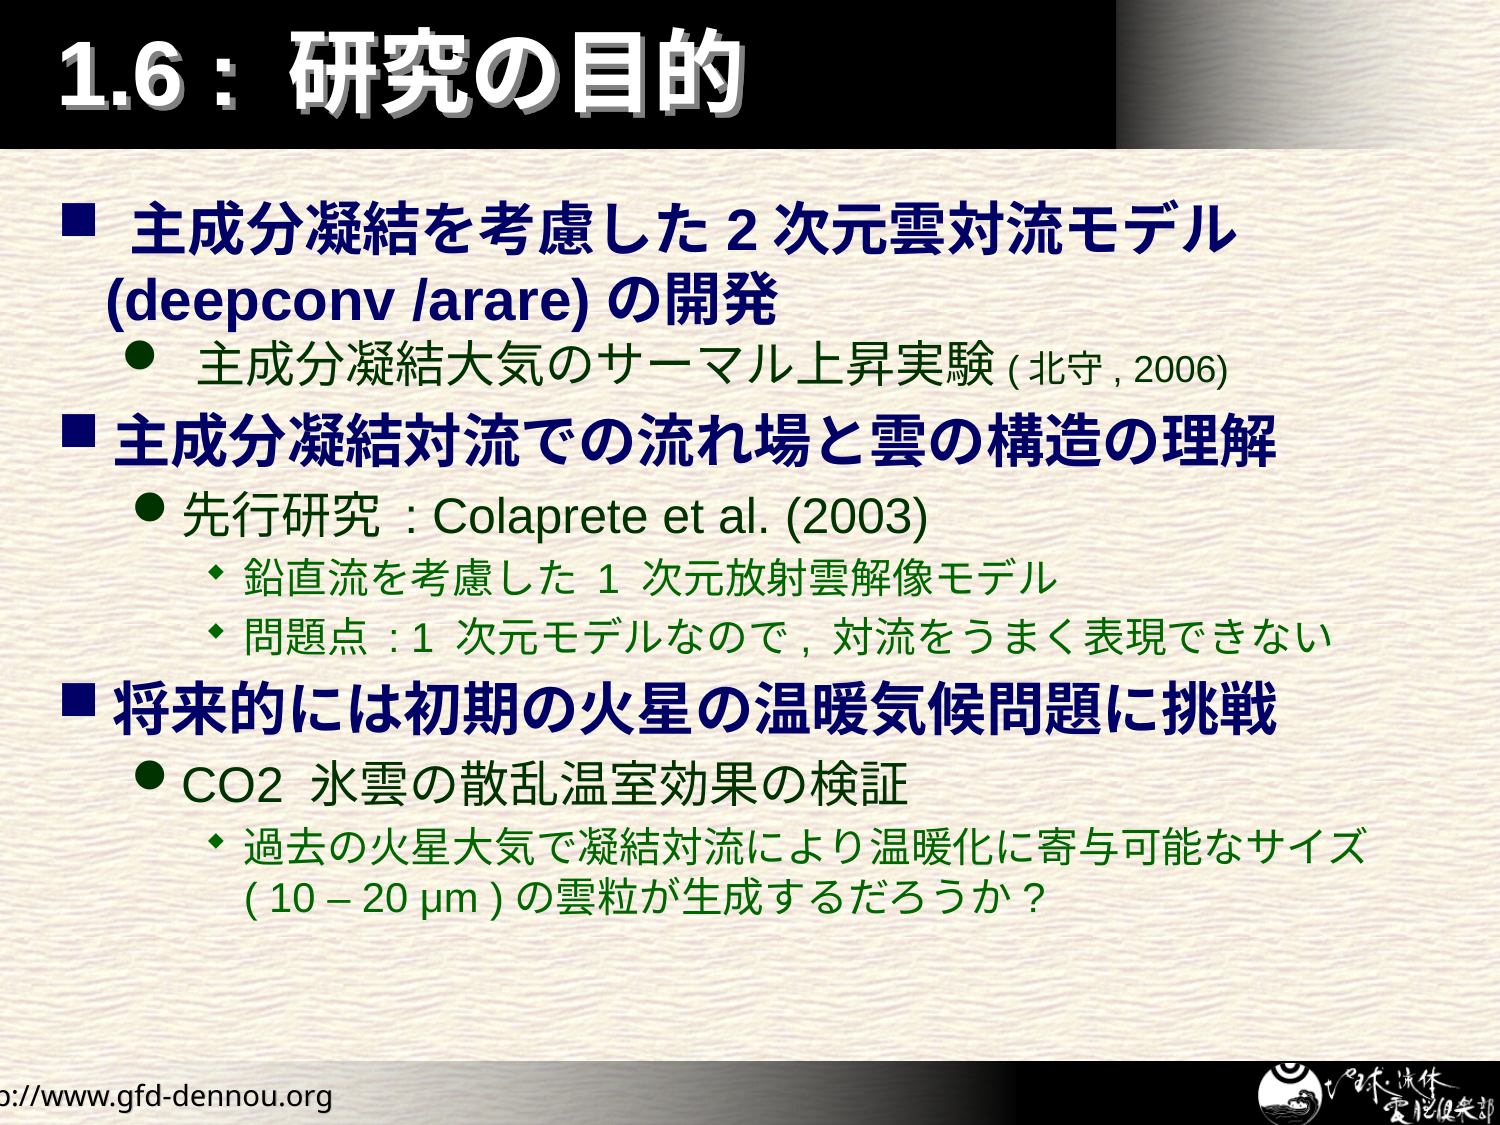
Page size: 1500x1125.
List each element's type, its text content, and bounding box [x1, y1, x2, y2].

picture [0, 0, 1500, 1125]
picture [1257, 1063, 1500, 1125]
picture [0, 1093, 7, 1103]
title 1.6 : 研究の目的 [40, 0, 1377, 138]
list 主成分凝結を考慮した2次元雲対流モデル (deepconv /arare)の開発 主成分凝結大気のサーマル上昇実験(北守, 2006) 主成分凝結対流での流れ場と雲の構造の理解 先行研究 : Colaprete et al. (2003) 鉛直流を考慮した 1 次元放射雲解像モデル 問題点 : 1 次元モデルなので, 対流をうまく表現できない 将来的には初期の火星の温暖気候問題に挑戦 CO2 氷雲の散乱温室効果の検証 過去の火星大気で凝結対流により温暖化に寄与可能なサイズ( 10 – 20 μm )の雲粒が生成するだろうか? [40, 184, 1454, 1036]
